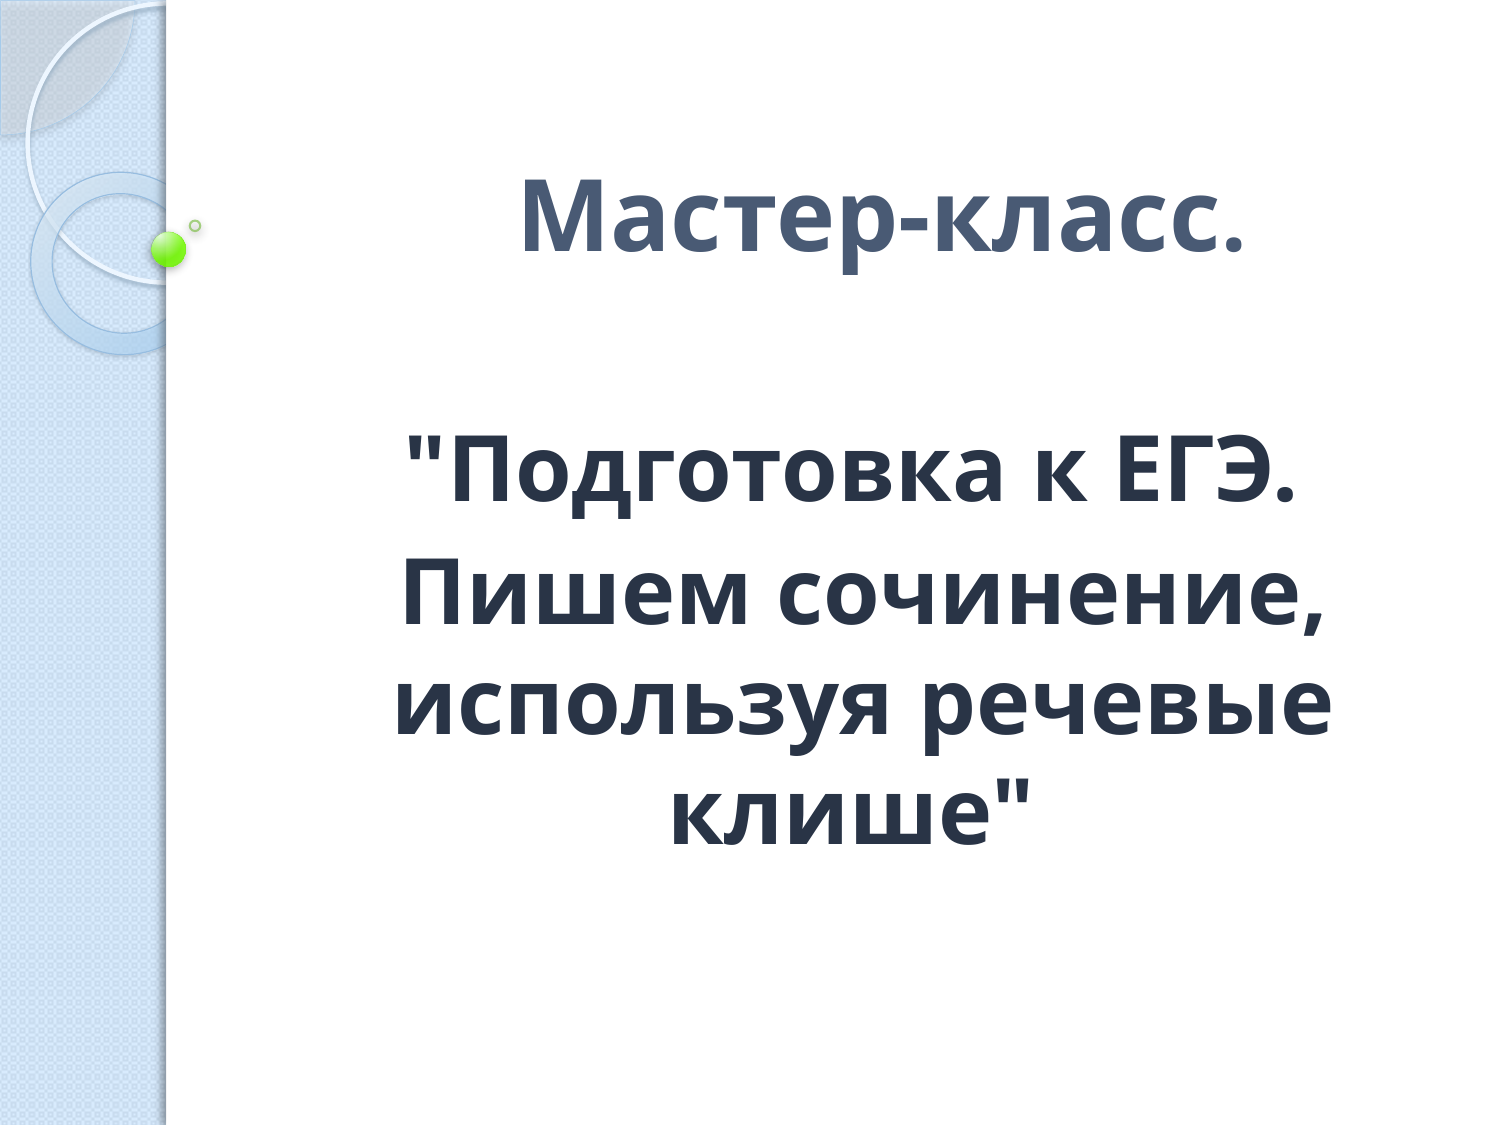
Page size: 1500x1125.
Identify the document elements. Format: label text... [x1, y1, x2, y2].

title Мастер-класс. [375, 128, 1388, 387]
subtitle "Подготовка к ЕГЭ. Пишем сочинение, используя речевые клише" [292, 410, 1430, 925]
